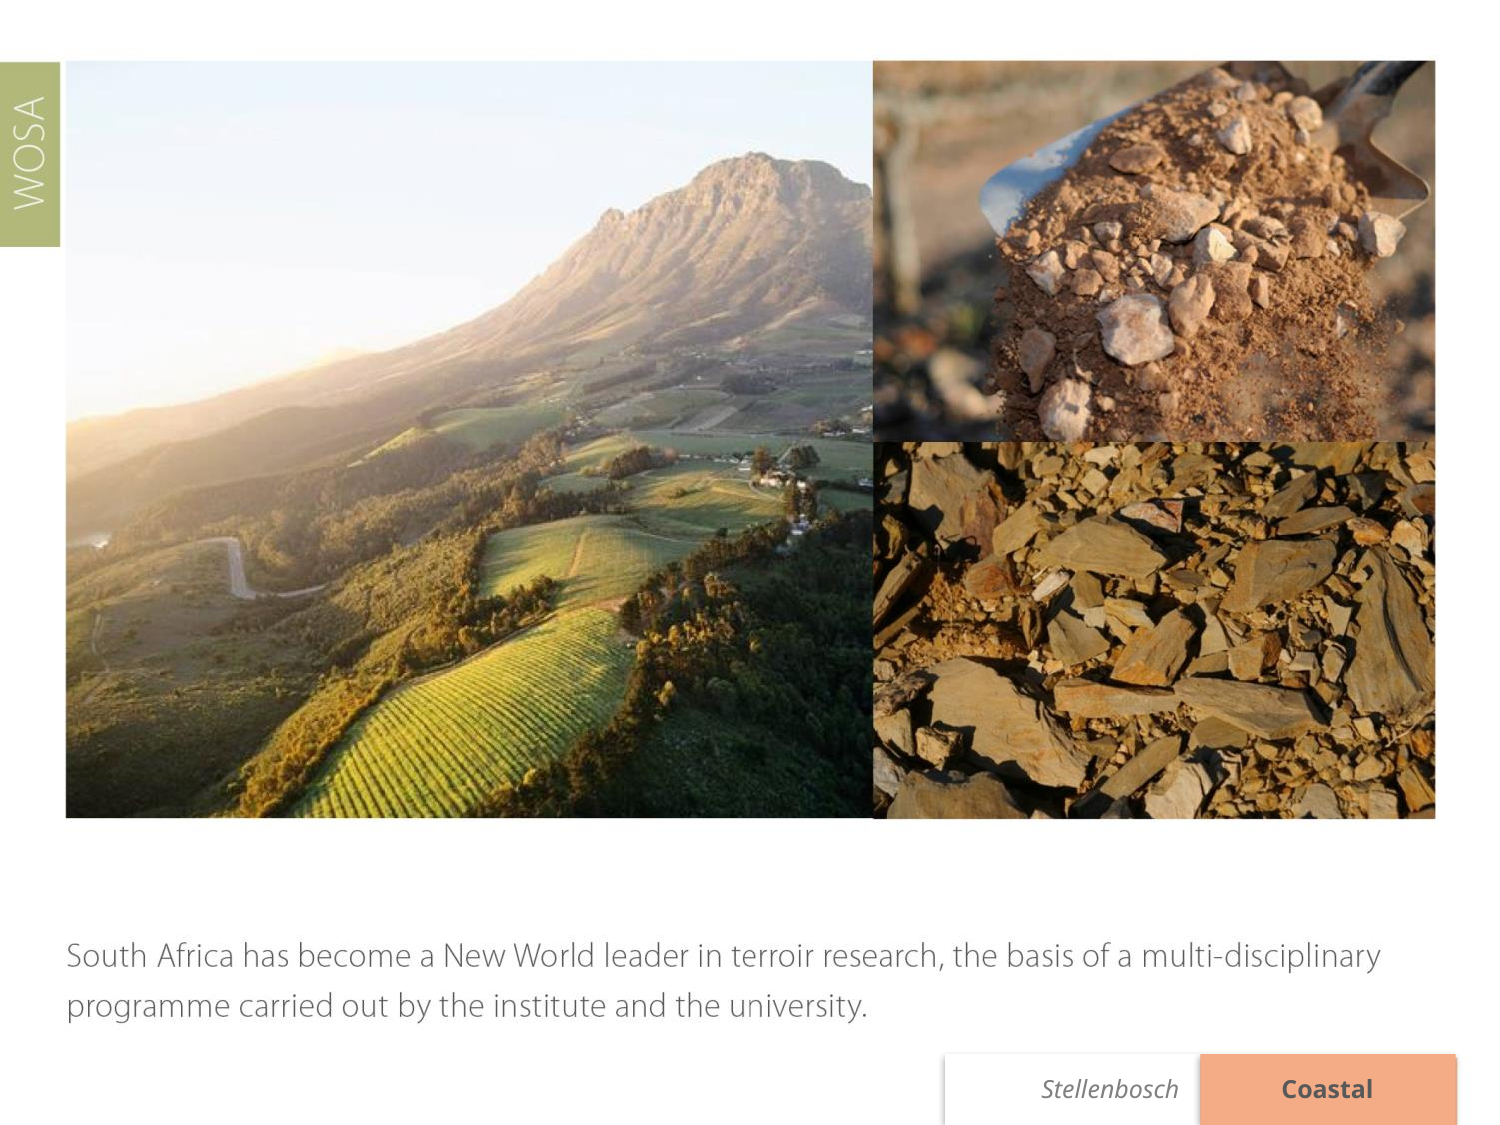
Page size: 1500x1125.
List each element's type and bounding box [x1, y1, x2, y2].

text_box [944, 1053, 1456, 1125]
picture [0, 0, 1500, 1125]
